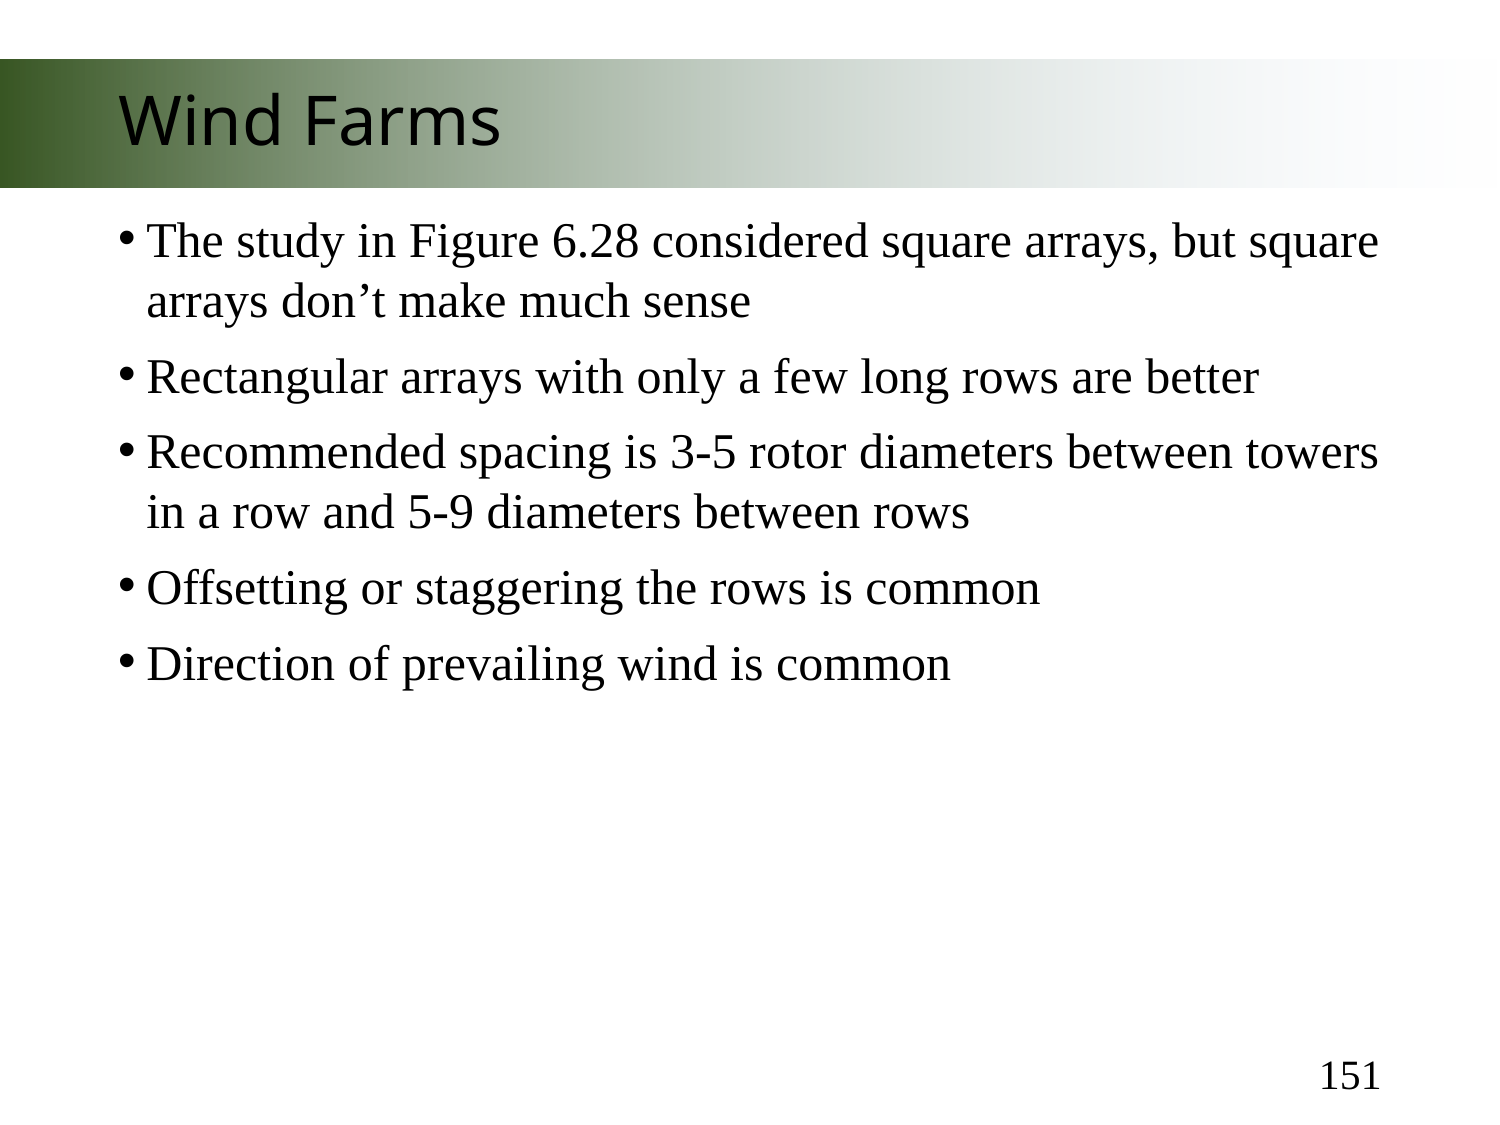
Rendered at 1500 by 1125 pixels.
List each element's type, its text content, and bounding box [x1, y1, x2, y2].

list The study in Figure 6.28 considered square arrays, but square arrays don’t make much sense Rectangular arrays with only a few long rows are better Recommended spacing is 3-5 rotor diameters between towers in a row and 5-9 diameters between rows Offsetting or staggering the rows is common Direction of prevailing wind is common [103, 200, 1397, 1014]
title Wind Farms [103, 59, 1397, 188]
slide_number 151 [1059, 1042, 1397, 1103]
